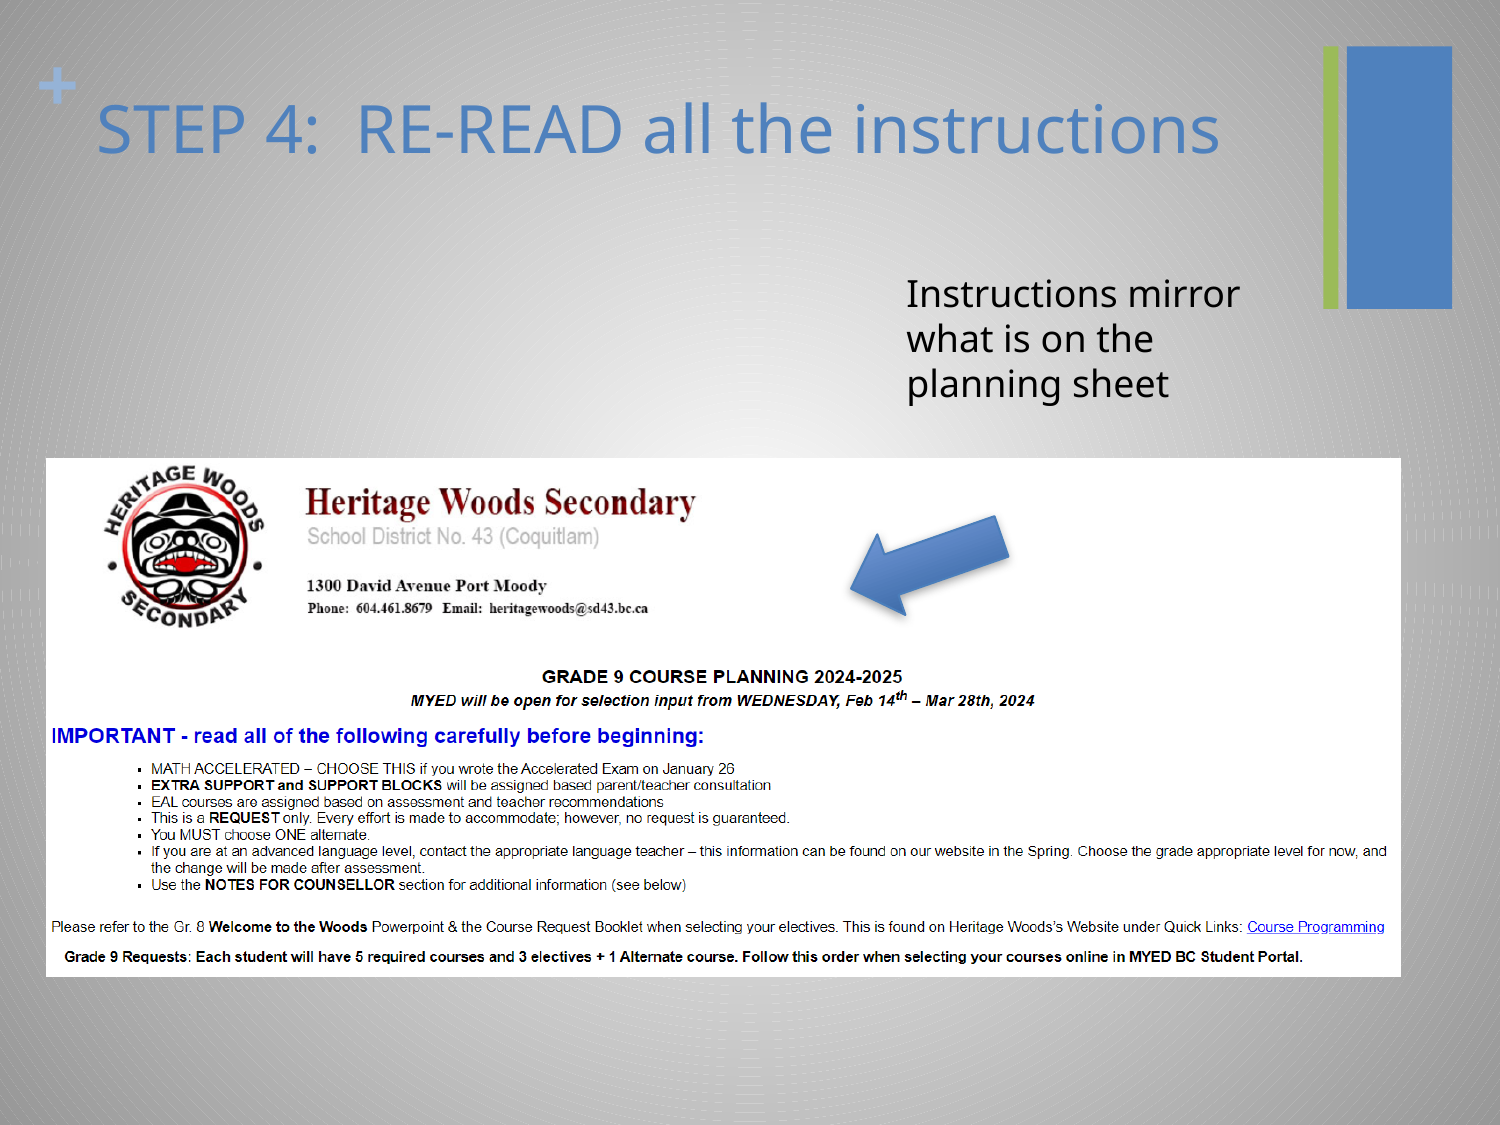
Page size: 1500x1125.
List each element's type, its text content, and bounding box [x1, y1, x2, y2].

picture [46, 457, 1402, 978]
title STEP 4: RE-READ all the instructions [81, 79, 1322, 263]
text_box Instructions mirror what is on the planning sheet [891, 262, 1306, 413]
